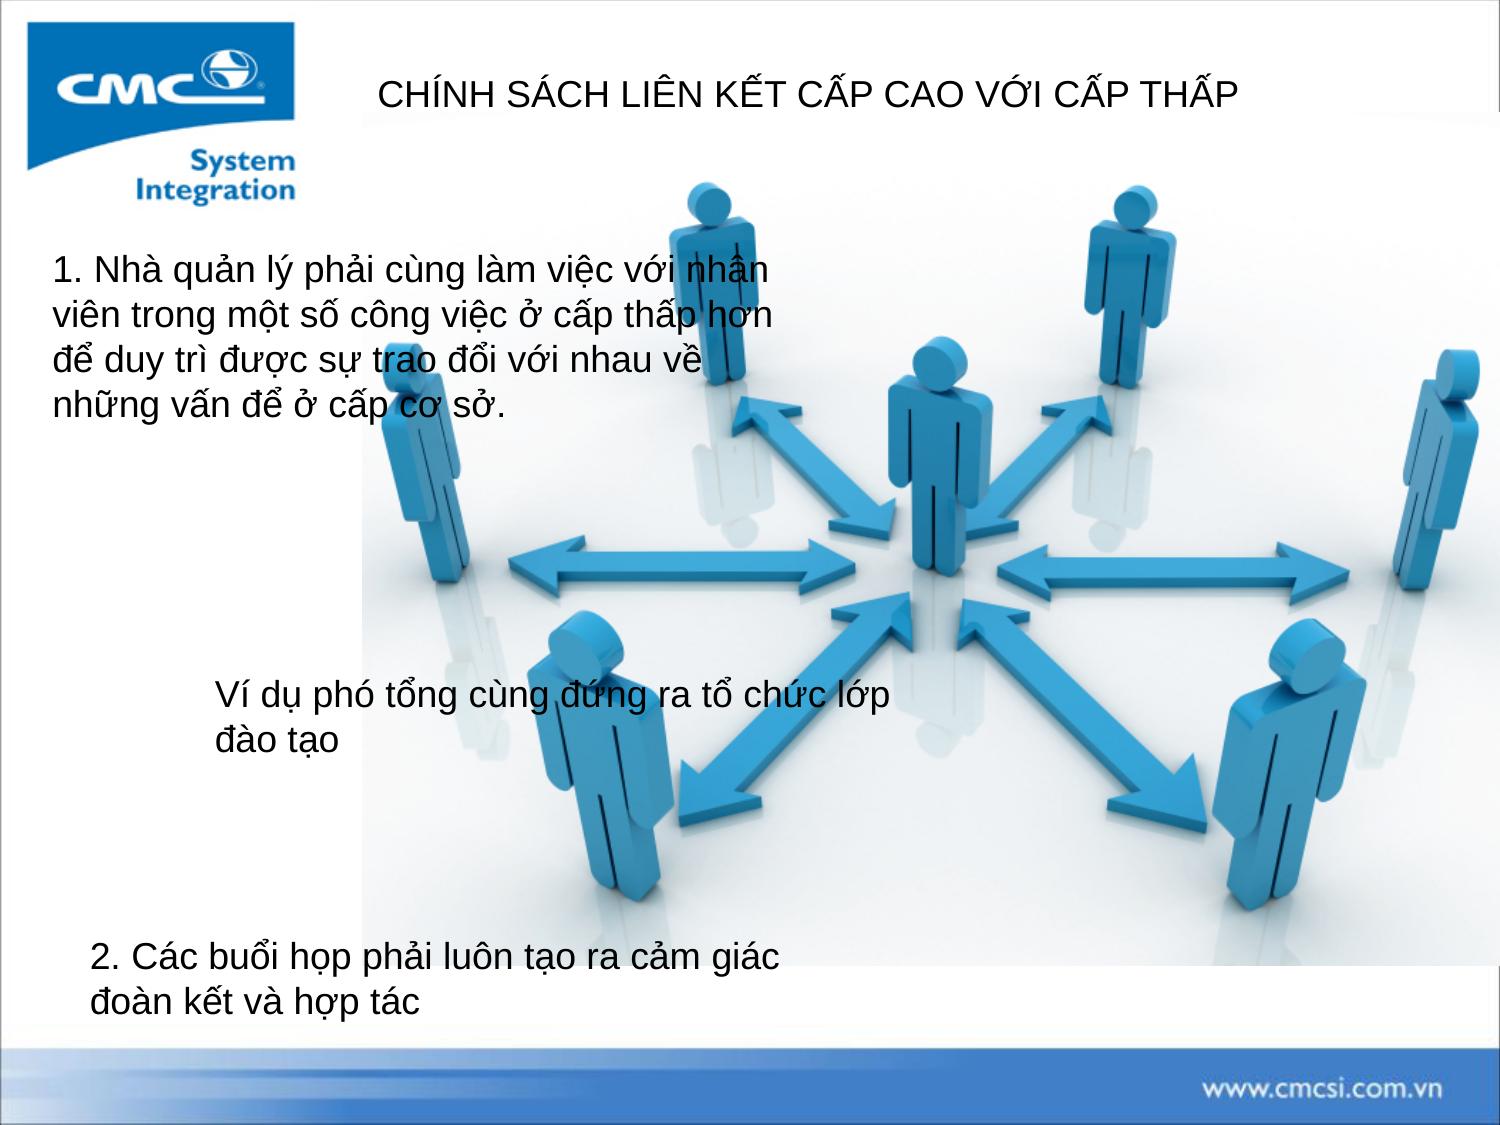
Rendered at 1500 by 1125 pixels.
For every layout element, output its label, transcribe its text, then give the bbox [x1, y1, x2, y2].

text_box CHÍNH SÁCH LIÊN KẾT CẤP CAO VỚI CẤP THẤP [362, 62, 1500, 111]
text_box 2. Các buổi họp phải luôn tạo ra cảm giác đoàn kết và hợp tác [74, 924, 888, 1030]
text_box Ví dụ phó tổng cùng đứng ra tổ chức lớp đào tạo [199, 662, 357, 768]
picture [0, 0, 1500, 1125]
text_box 1. Nhà quản lý phải cùng làm việc với nhân viên trong một số công việc ở cấp thấp hơn để duy trì được sự trao đổi với nhau về những vấn để ở cấp cơ sở. [37, 237, 357, 433]
